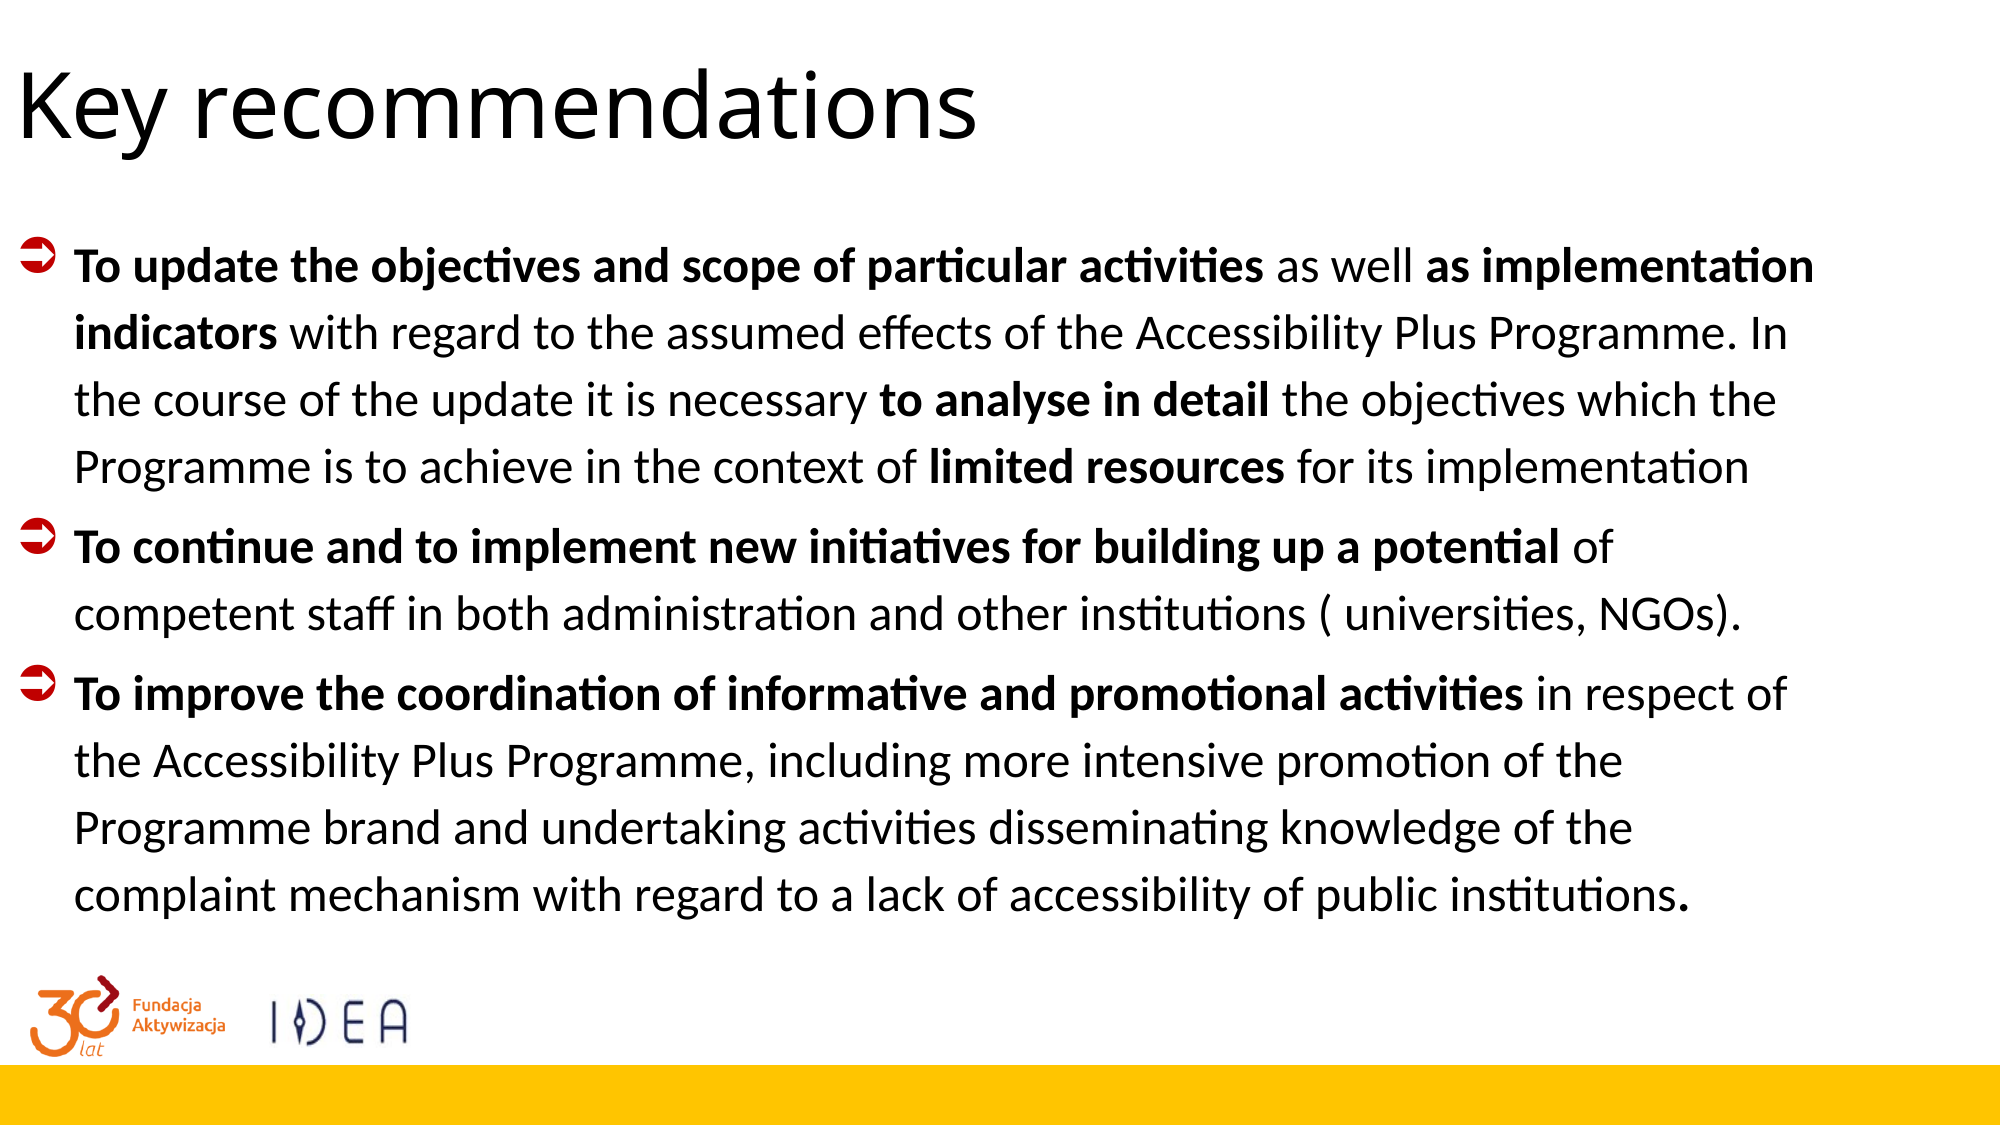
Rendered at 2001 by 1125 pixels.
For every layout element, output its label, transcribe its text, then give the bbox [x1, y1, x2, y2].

title Key recommendations [0, 0, 1799, 217]
picture [269, 994, 411, 1048]
list To update the objectives and scope of particular activities as well as implementation indicators with regard to the assumed effects of the Accessibility Plus Programme. In the course of the update it is necessary to analyse in detail the objectives which the Programme is to achieve in the context of limited resources for its implementation To continue and to implement new initiatives for building up a potential of competent staff in both administration and other institutions ( universities, NGOs). To improve the coordination of informative and promotional activities in respect of the Accessibility Plus Programme, including more intensive promotion of the Programme brand and undertaking activities disseminating knowledge of the complaint mechanism with regard to a lack of accessibility of public institutions. [0, 217, 1860, 856]
picture [23, 968, 231, 1064]
